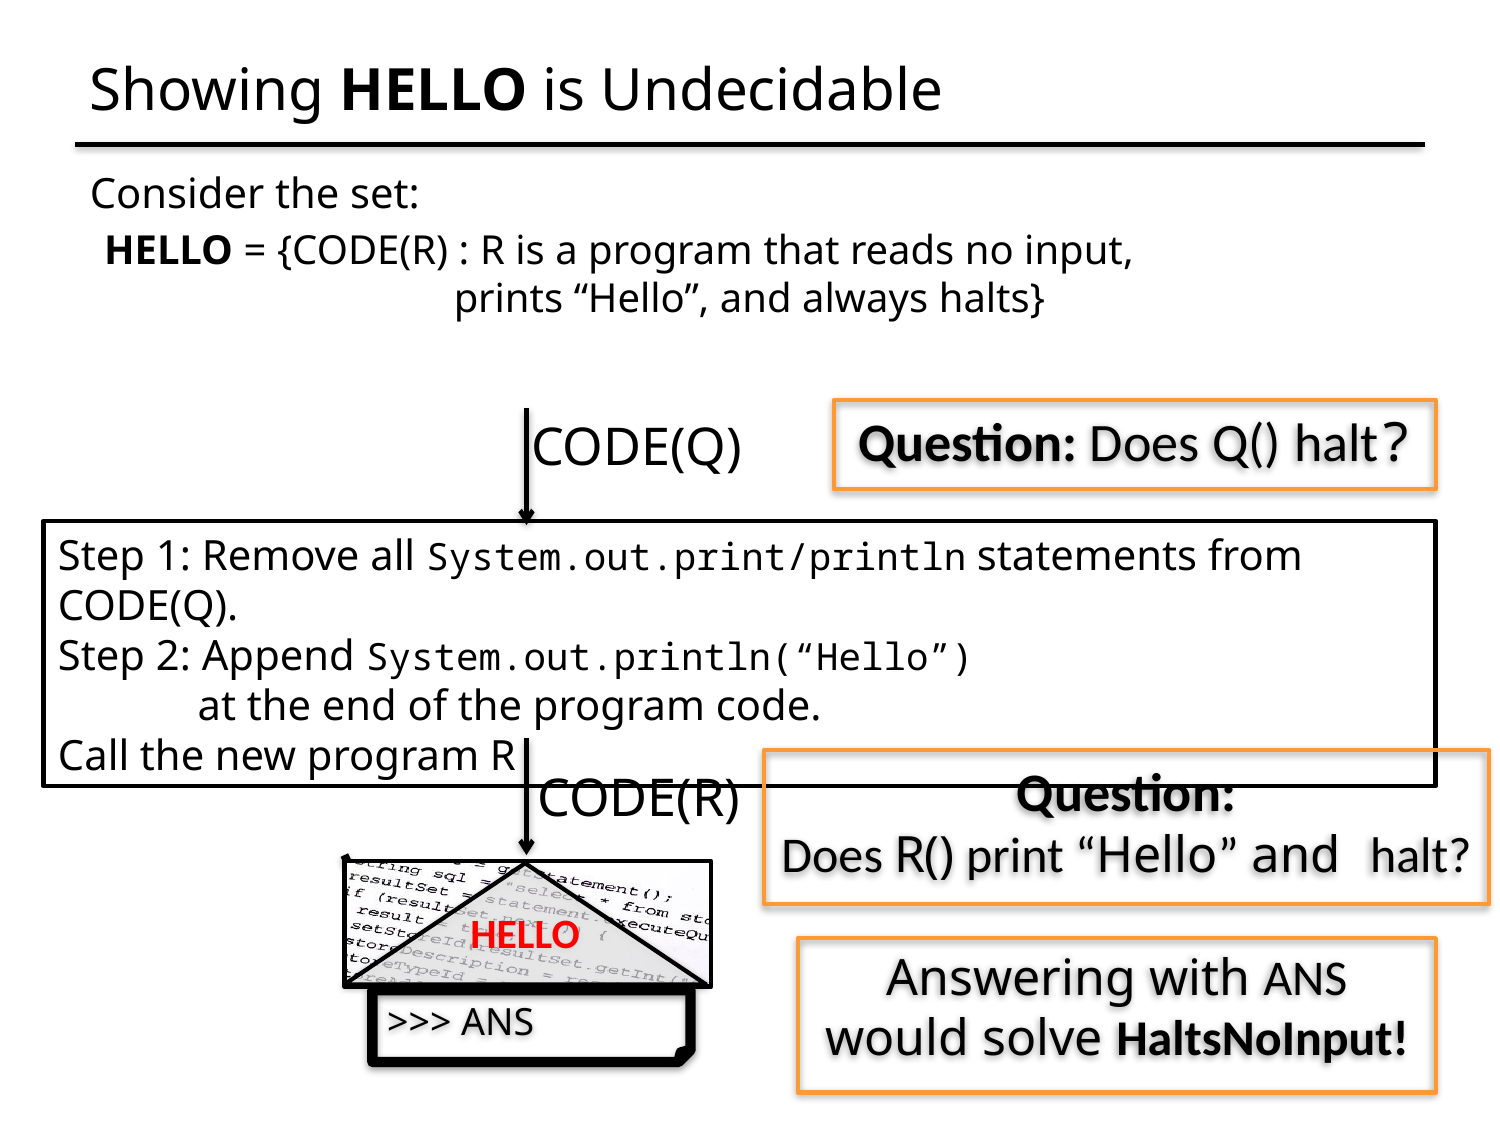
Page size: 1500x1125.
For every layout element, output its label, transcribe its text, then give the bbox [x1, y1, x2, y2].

text_box Step 1: Remove all System.out.print/println statements from CODE(Q). Step 2: Append System.out.println(“Hello”) at the end of the program code. Call the new program R [43, 521, 1436, 786]
title Showing HELLO is Undecidable [75, 45, 1425, 145]
list Consider the set: HELLO = {CODE(R) : R is a program that reads no input, prints “Hello”, and always halts} [75, 159, 1425, 332]
text_box CODE(Q) [516, 405, 757, 483]
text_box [344, 854, 709, 1063]
text_box CODE(R) [530, 757, 755, 835]
text_box Question: Does R() print “Hello” and halt? [762, 748, 1491, 906]
text_box Answering with ANS would solve HaltsNoInput! [796, 936, 1438, 1095]
text_box Question: Does Q() halt? [832, 398, 1438, 491]
